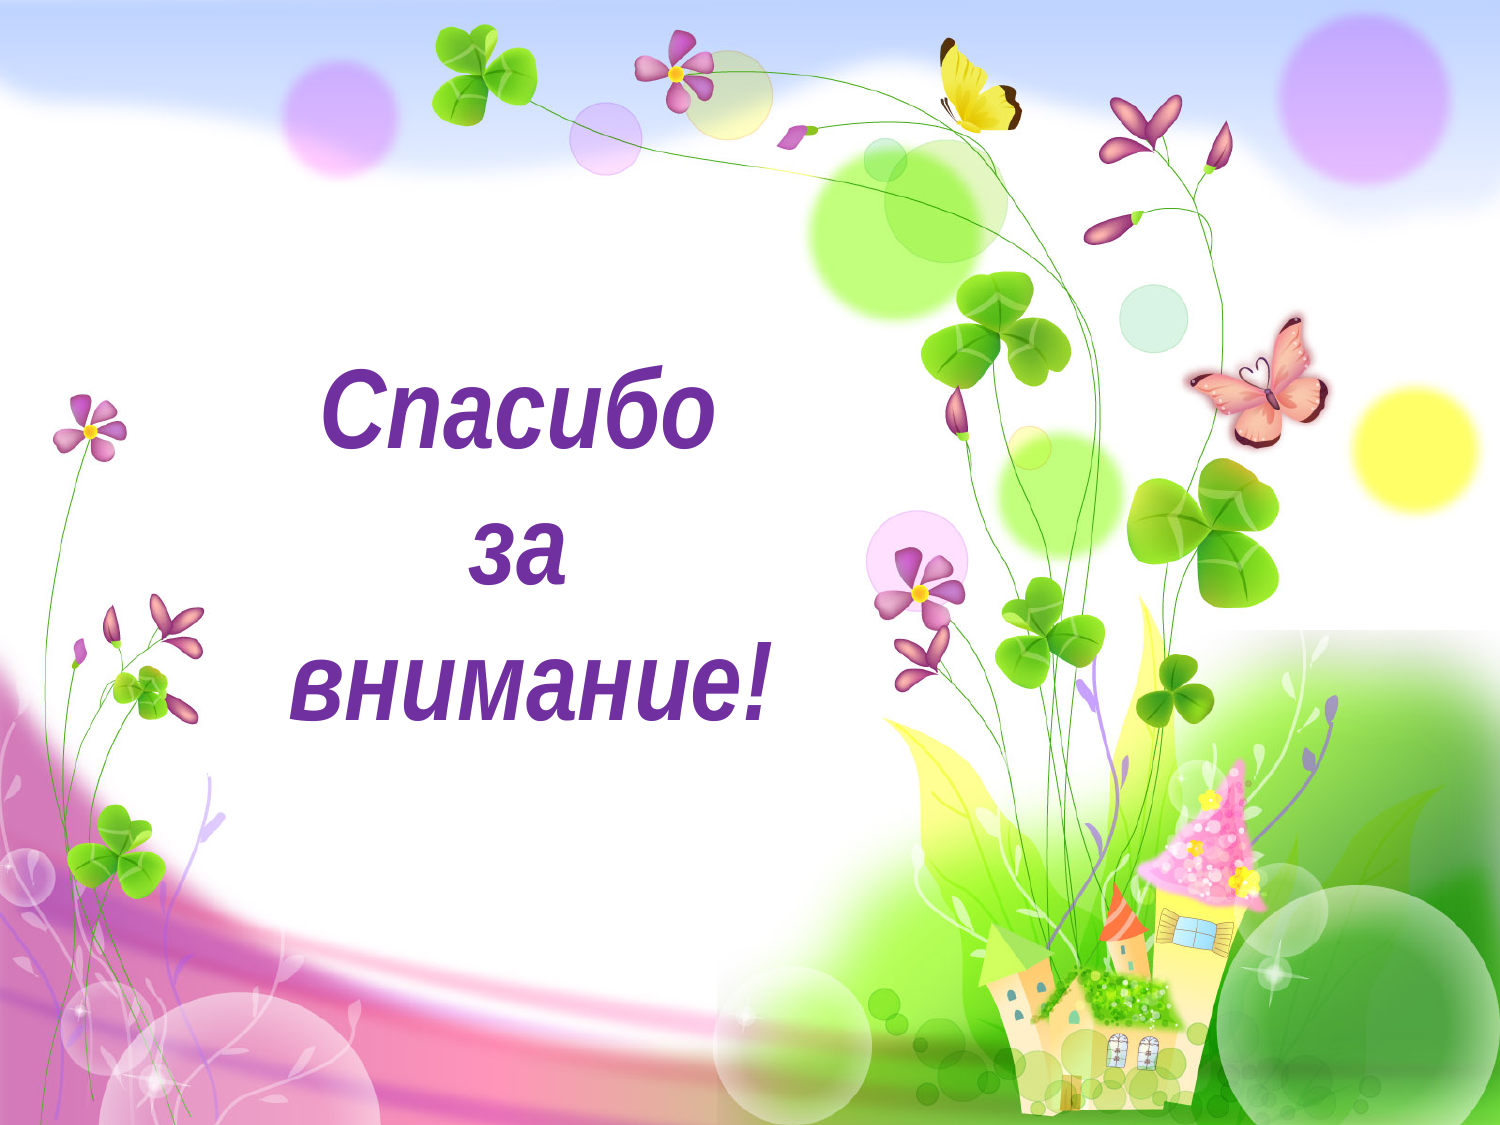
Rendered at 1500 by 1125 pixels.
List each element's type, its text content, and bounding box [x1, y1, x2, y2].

picture [0, 0, 1500, 1125]
title Спасибо за внимание! [0, 326, 1117, 752]
